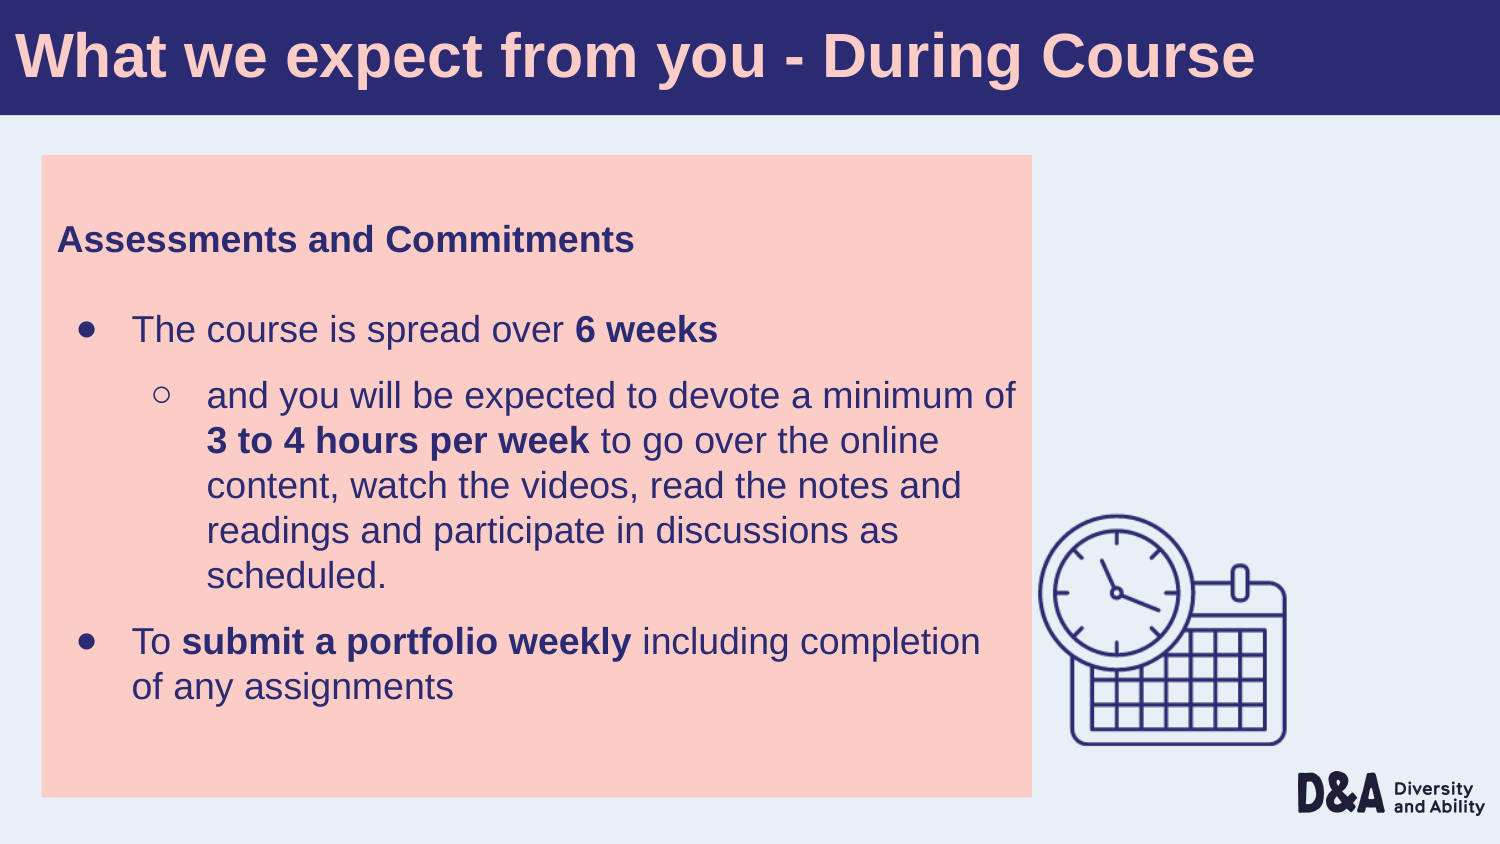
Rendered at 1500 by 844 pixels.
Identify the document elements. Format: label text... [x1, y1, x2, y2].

list Assessments and Commitments The course is spread over 6 weeks and you will be expected to devote a minimum of 3 to 4 hours per week to go over the online content, watch the videos, read the notes and readings and participate in discussions as scheduled. To submit a portfolio weekly including completion of any assignments [41, 154, 1032, 798]
title What we expect from you - During Course [0, 0, 1500, 116]
picture [852, 320, 1485, 844]
